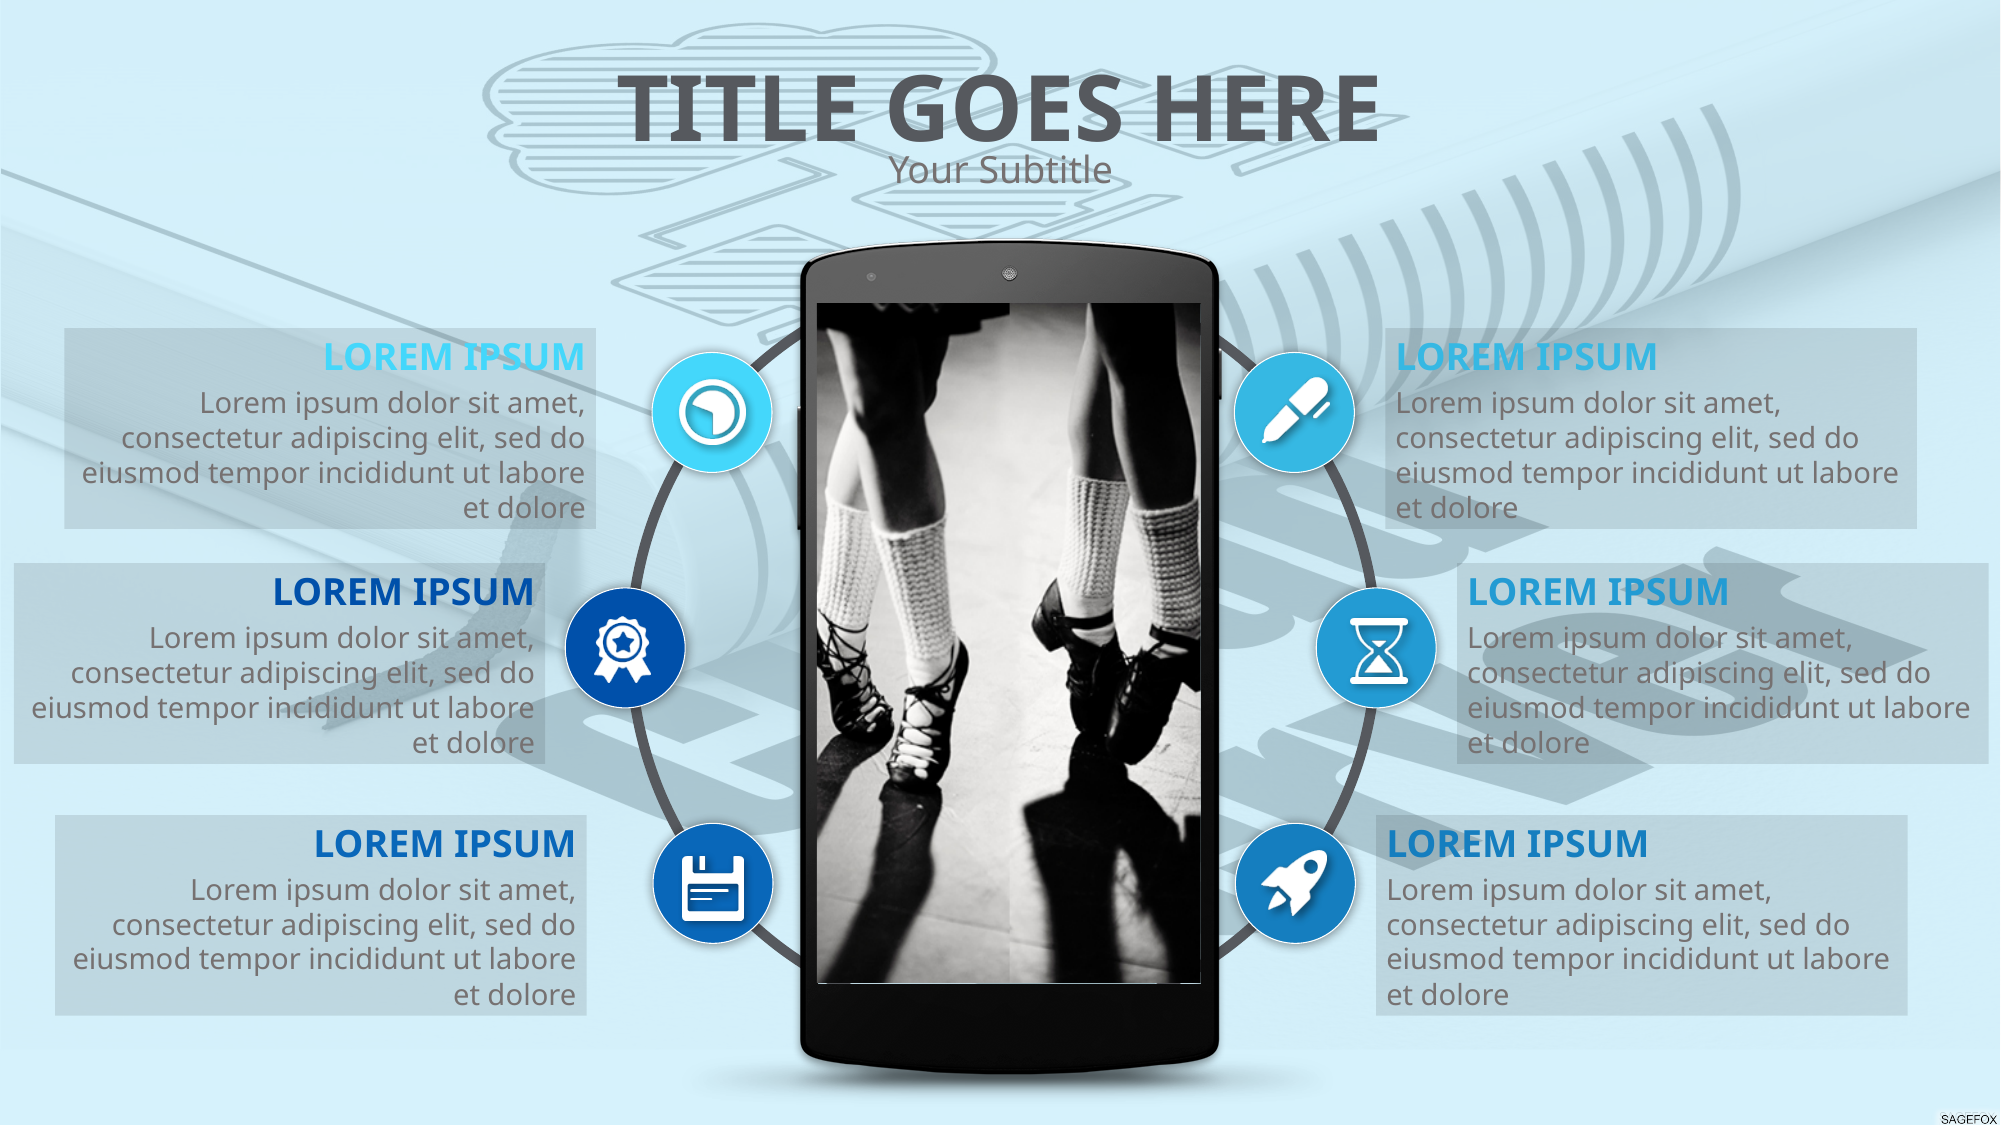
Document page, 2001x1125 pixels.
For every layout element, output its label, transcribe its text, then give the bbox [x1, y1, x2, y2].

picture [594, 616, 651, 683]
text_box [548, 42, 1452, 199]
text_box LOREM IPSUM Lorem ipsum dolor sit amet, consectetur adipiscing elit, sed do eiusmod tempor incididunt ut labore et dolore [1437, 328, 1917, 529]
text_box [1333, 272, 1437, 1023]
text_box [565, 272, 682, 1023]
text_box LOREM IPSUM Lorem ipsum dolor sit amet, consectetur adipiscing elit, sed do eiusmod tempor incididunt ut labore et dolore [1457, 563, 1989, 764]
picture [1350, 618, 1408, 684]
text_box LOREM IPSUM Lorem ipsum dolor sit amet, consectetur adipiscing elit, sed do eiusmod tempor incididunt ut labore et dolore [1437, 815, 1908, 1016]
picture [678, 202, 1333, 1125]
text_box LOREM IPSUM Lorem ipsum dolor sit amet, consectetur adipiscing elit, sed do eiusmod tempor incididunt ut labore et dolore [64, 328, 565, 529]
text_box LOREM IPSUM Lorem ipsum dolor sit amet, consectetur adipiscing elit, sed do eiusmod tempor incididunt ut labore et dolore [55, 815, 565, 1016]
picture [1938, 1114, 1999, 1125]
text_box LOREM IPSUM Lorem ipsum dolor sit amet, consectetur adipiscing elit, sed do eiusmod tempor incididunt ut labore et dolore [13, 563, 546, 764]
